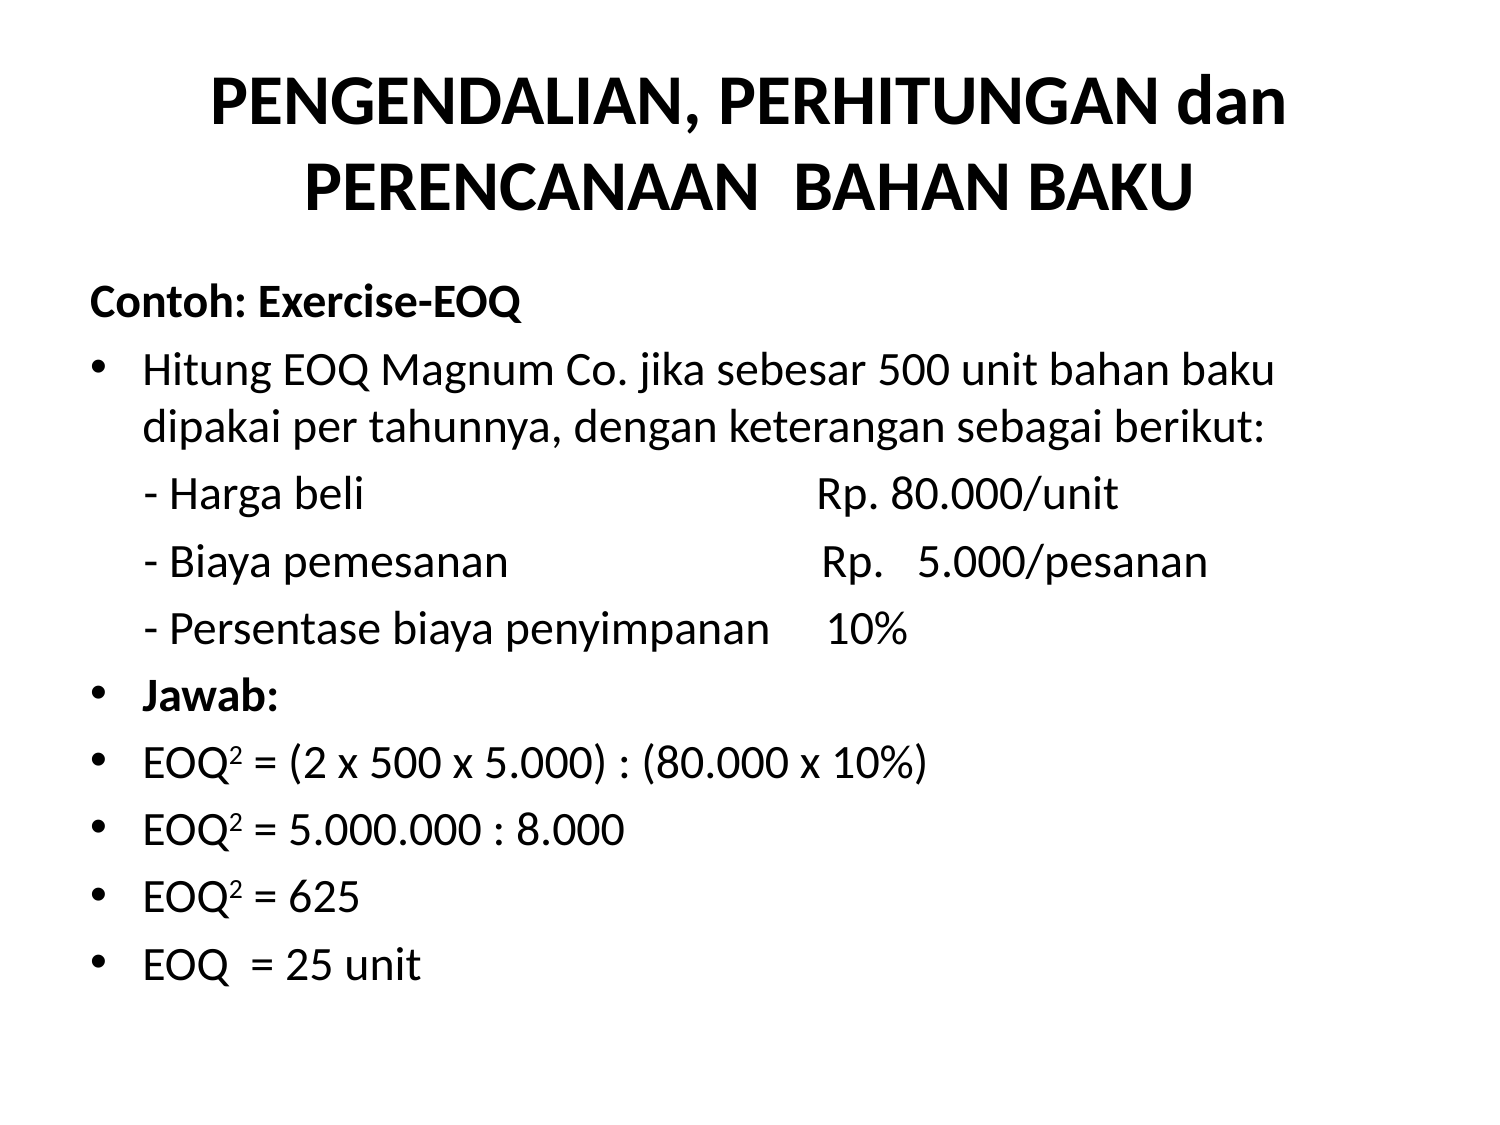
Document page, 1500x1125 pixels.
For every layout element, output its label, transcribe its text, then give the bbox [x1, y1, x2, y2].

title PENGENDALIAN, PERHITUNGAN dan PERENCANAAN BAHAN BAKU [75, 45, 1425, 233]
list Contoh: Exercise-EOQ Hitung EOQ Magnum Co. jika sebesar 500 unit bahan baku dipakai per tahunnya, dengan keterangan sebagai berikut: - Harga beli Rp. 80.000/unit - Biaya pemesanan Rp. 5.000/pesanan - Persentase biaya penyimpanan 10% Jawab: EOQ2 = (2 x 500 x 5.000) : (80.000 x 10%) EOQ2 = 5.000.000 : 8.000 EOQ2 = 625 EOQ = 25 unit [75, 262, 1425, 1005]
